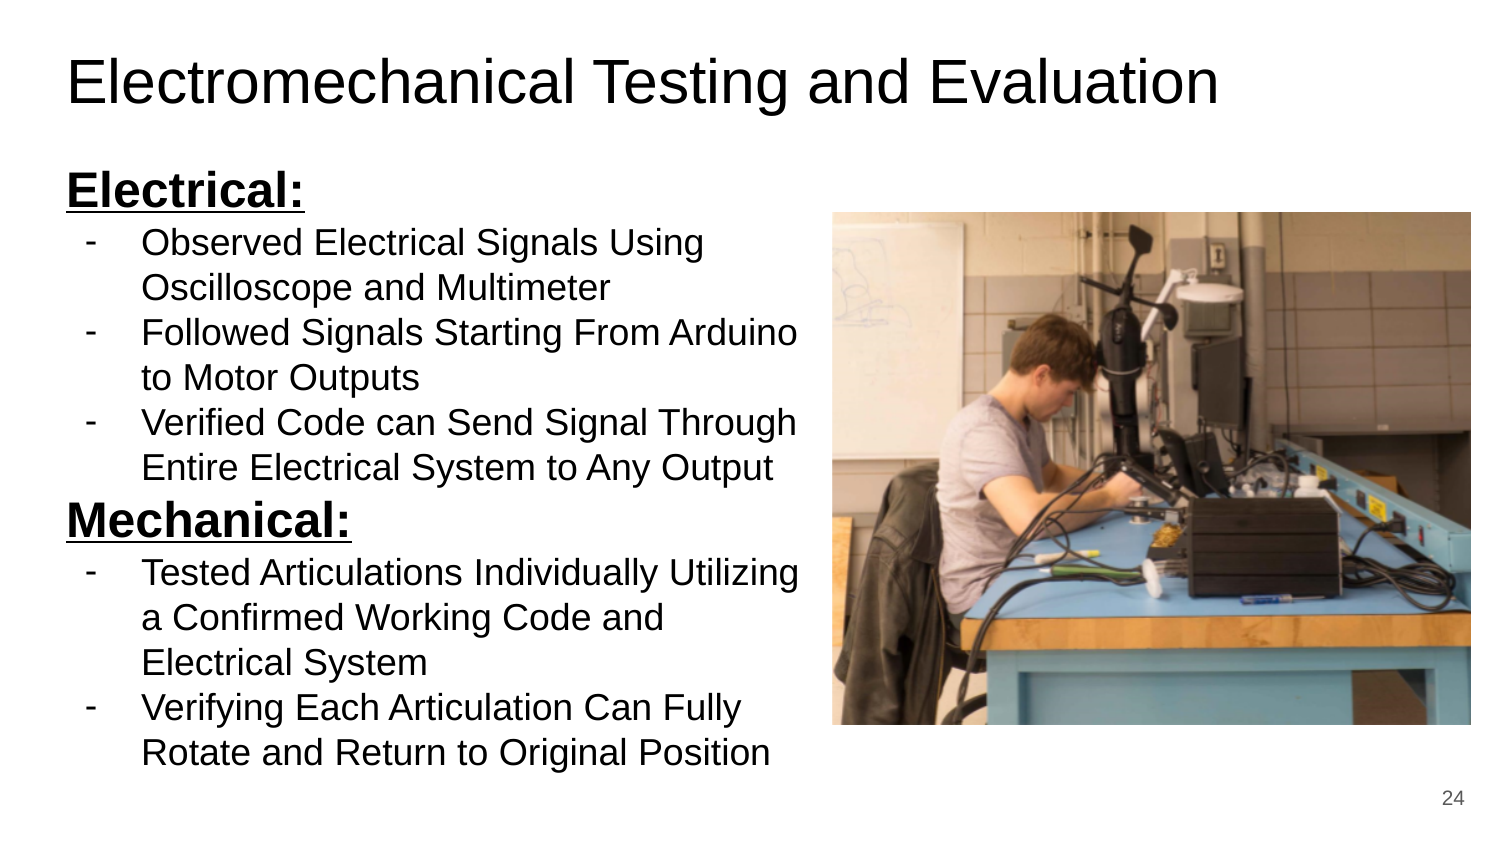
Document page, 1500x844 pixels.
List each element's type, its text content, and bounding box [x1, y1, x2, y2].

slide_number ‹#› [1389, 764, 1480, 830]
picture [830, 212, 1471, 725]
subtitle Electrical: Observed Electrical Signals Using Oscilloscope and Multimeter Followed Signals Starting From Arduino to Motor Outputs Verified Code can Send Signal Through Entire Electrical System to Any Output Mechanical: Tested Articulations Individually Utilizing a Confirmed Working Code and Electrical System Verifying Each Articulation Can Fully Rotate and Return to Original Position [51, 142, 831, 809]
title Electromechanical Testing and Evaluation [51, 43, 1449, 131]
